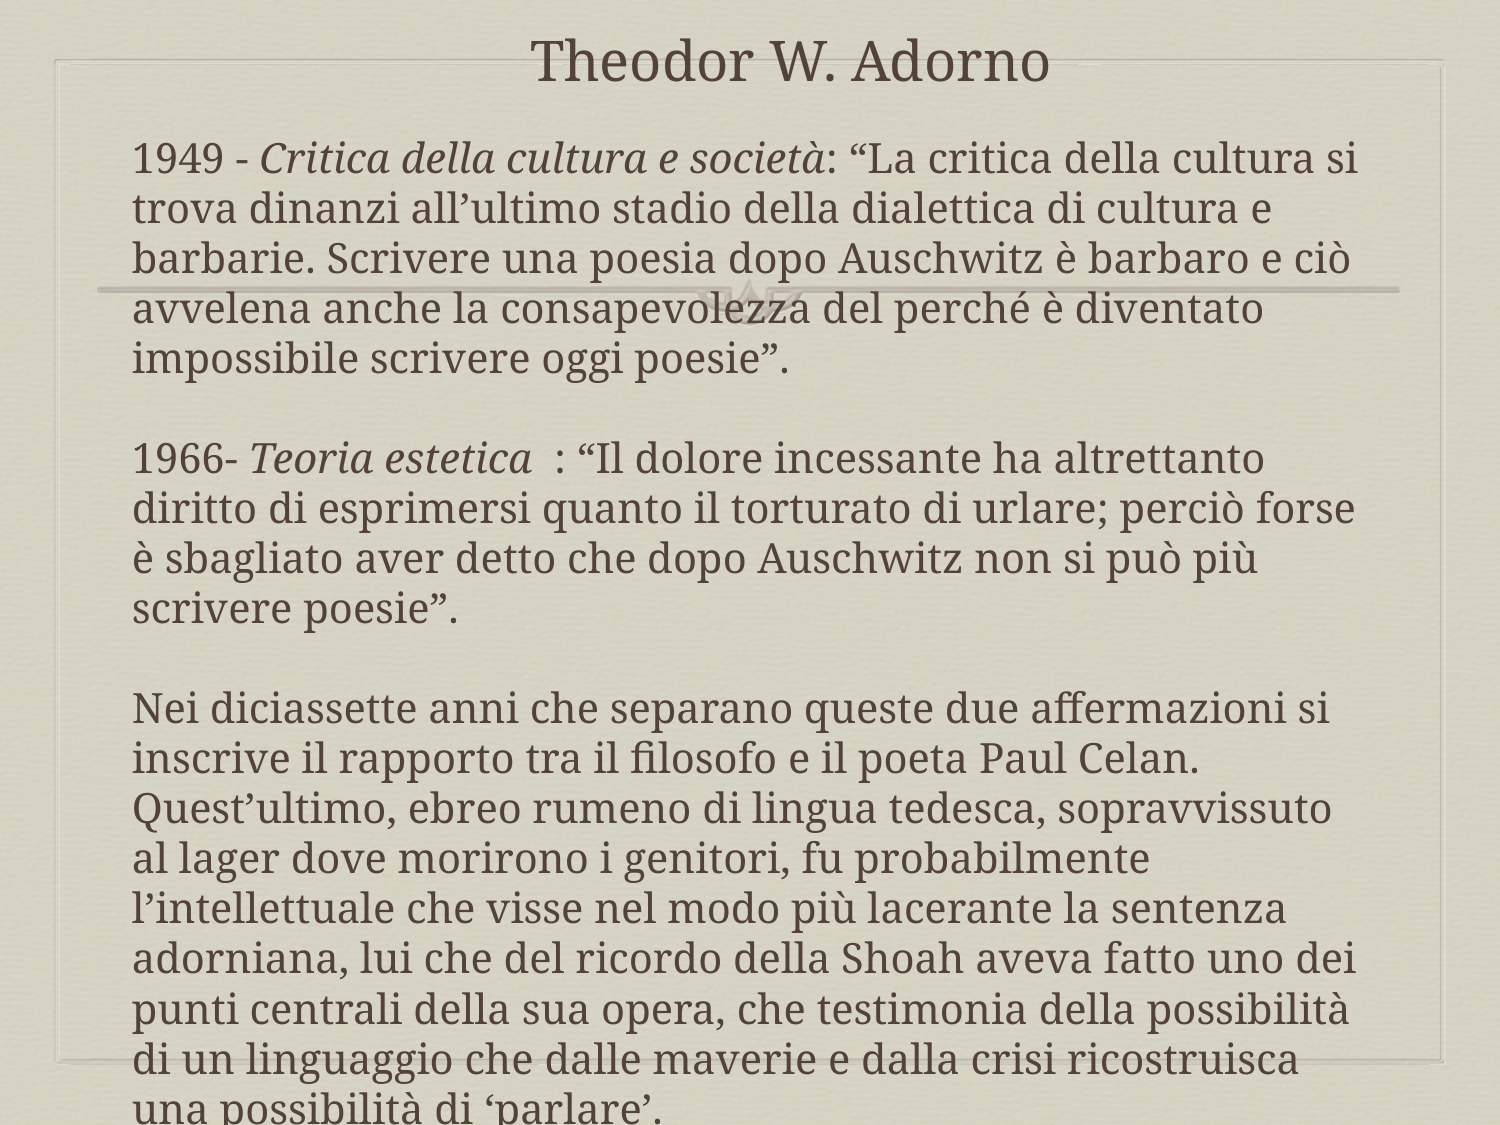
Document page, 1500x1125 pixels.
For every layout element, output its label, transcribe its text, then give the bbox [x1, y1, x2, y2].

picture [0, 0, 1500, 1125]
title Theodor W. Adorno [172, 13, 1410, 183]
text_box 1949 - Critica della cultura e società: “La critica della cultura si trova dinanzi all’ultimo stadio della dialettica di cultura e barbarie. Scrivere una poesia dopo Auschwitz è barbaro e ciò avvelena anche la consapevolezza del perché è diventato impossibile scrivere oggi poesie”. 1966- Teoria estetica : “Il dolore incessante ha altrettanto diritto di esprimersi quanto il torturato di urlare; perciò forse è sbagliato aver detto che dopo Auschwitz non si può più scrivere poesie”. Nei diciassette anni che separano queste due affermazioni si inscrive il rapporto tra il filosofo e il poeta Paul Celan. Quest’ultimo, ebreo rumeno di lingua tedesca, sopravvissuto al lager dove morirono i genitori, fu probabilmente l’intellettuale che visse nel modo più lacerante la sentenza adorniana, lui che del ricordo della Shoah aveva fatto uno dei punti centrali della sua opera, che testimonia della possibilità di un linguaggio che dalle maverie e dalla crisi ricostruisca una possibilità di ‘parlare’. [117, 124, 1386, 1125]
